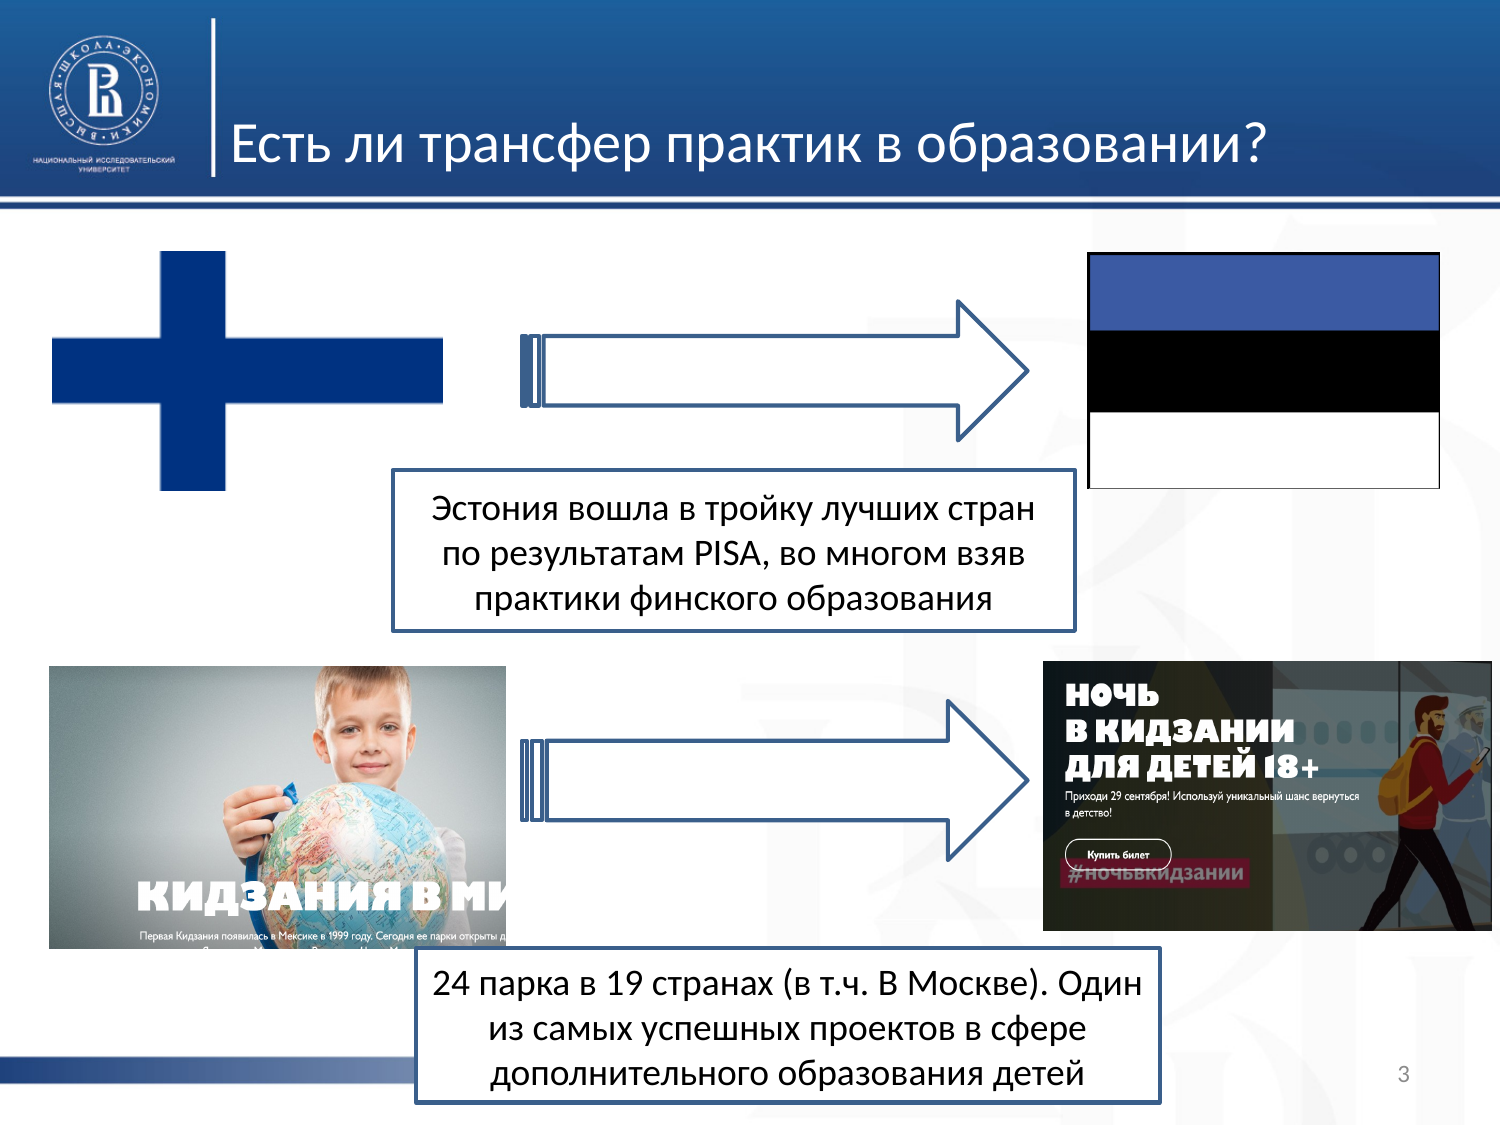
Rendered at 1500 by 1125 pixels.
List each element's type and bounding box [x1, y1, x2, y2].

list [51, 250, 443, 491]
picture [0, 0, 1500, 1125]
